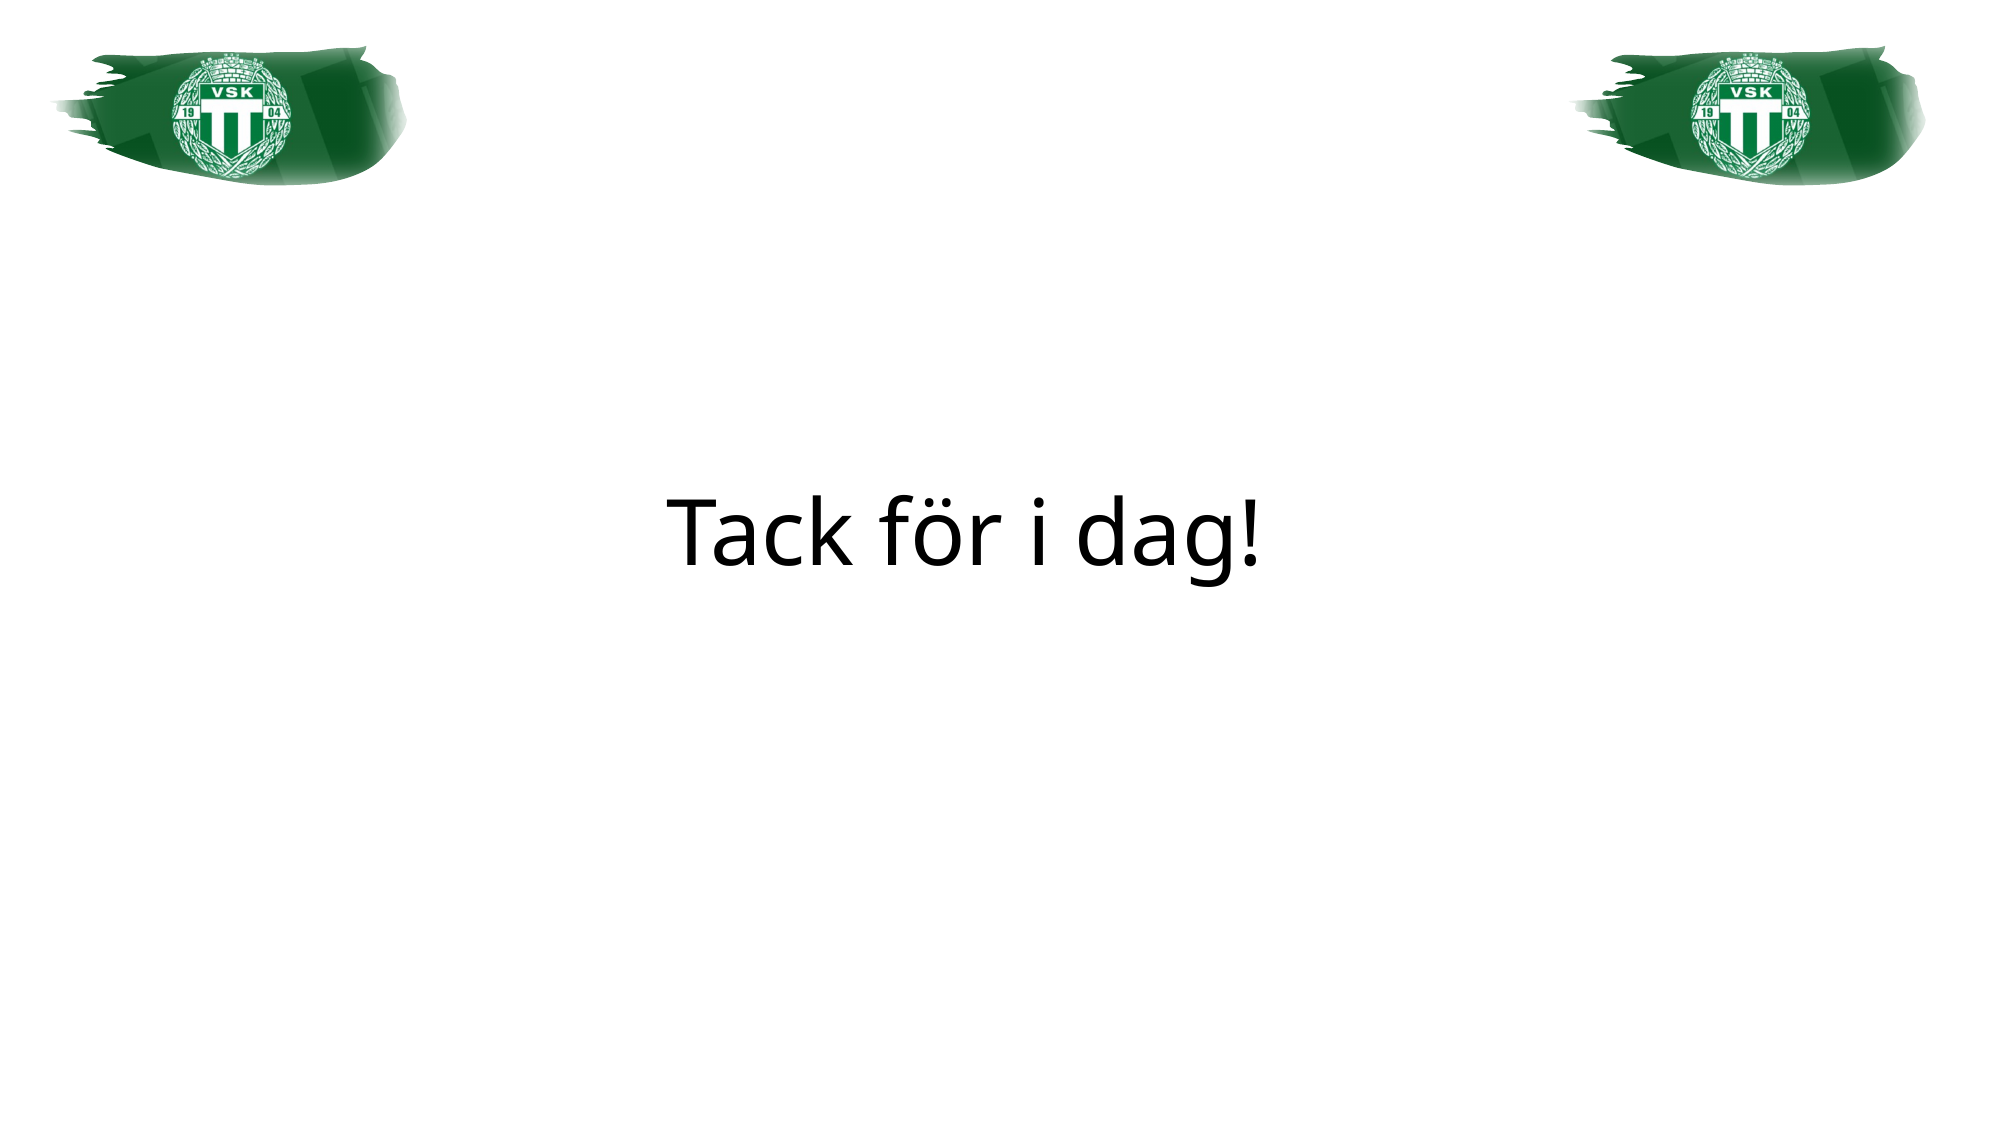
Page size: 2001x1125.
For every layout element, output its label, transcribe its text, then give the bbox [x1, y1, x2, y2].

picture [49, 45, 407, 186]
title Tack för i dag! [391, 427, 1540, 645]
picture [1568, 45, 1926, 186]
